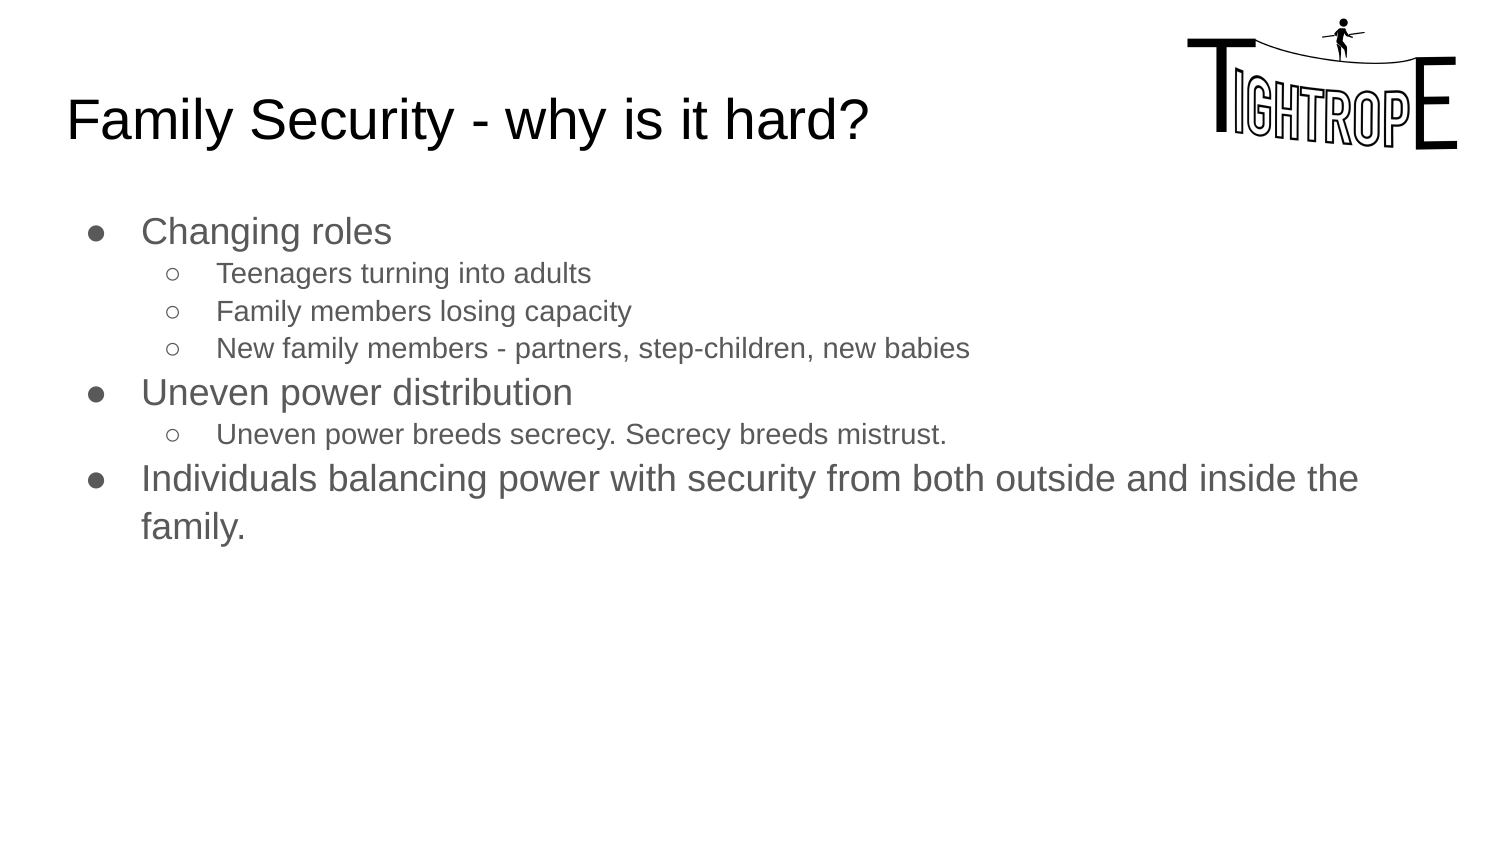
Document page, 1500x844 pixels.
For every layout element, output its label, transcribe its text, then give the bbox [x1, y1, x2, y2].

title Family Security - why is it hard? [51, 72, 1449, 167]
picture [1166, 15, 1489, 151]
list Changing roles Teenagers turning into adults Family members losing capacity New family members - partners, step-children, new babies Uneven power distribution Uneven power breeds secrecy. Secrecy breeds mistrust. Individuals balancing power with security from both outside and inside the family. [51, 189, 1449, 750]
